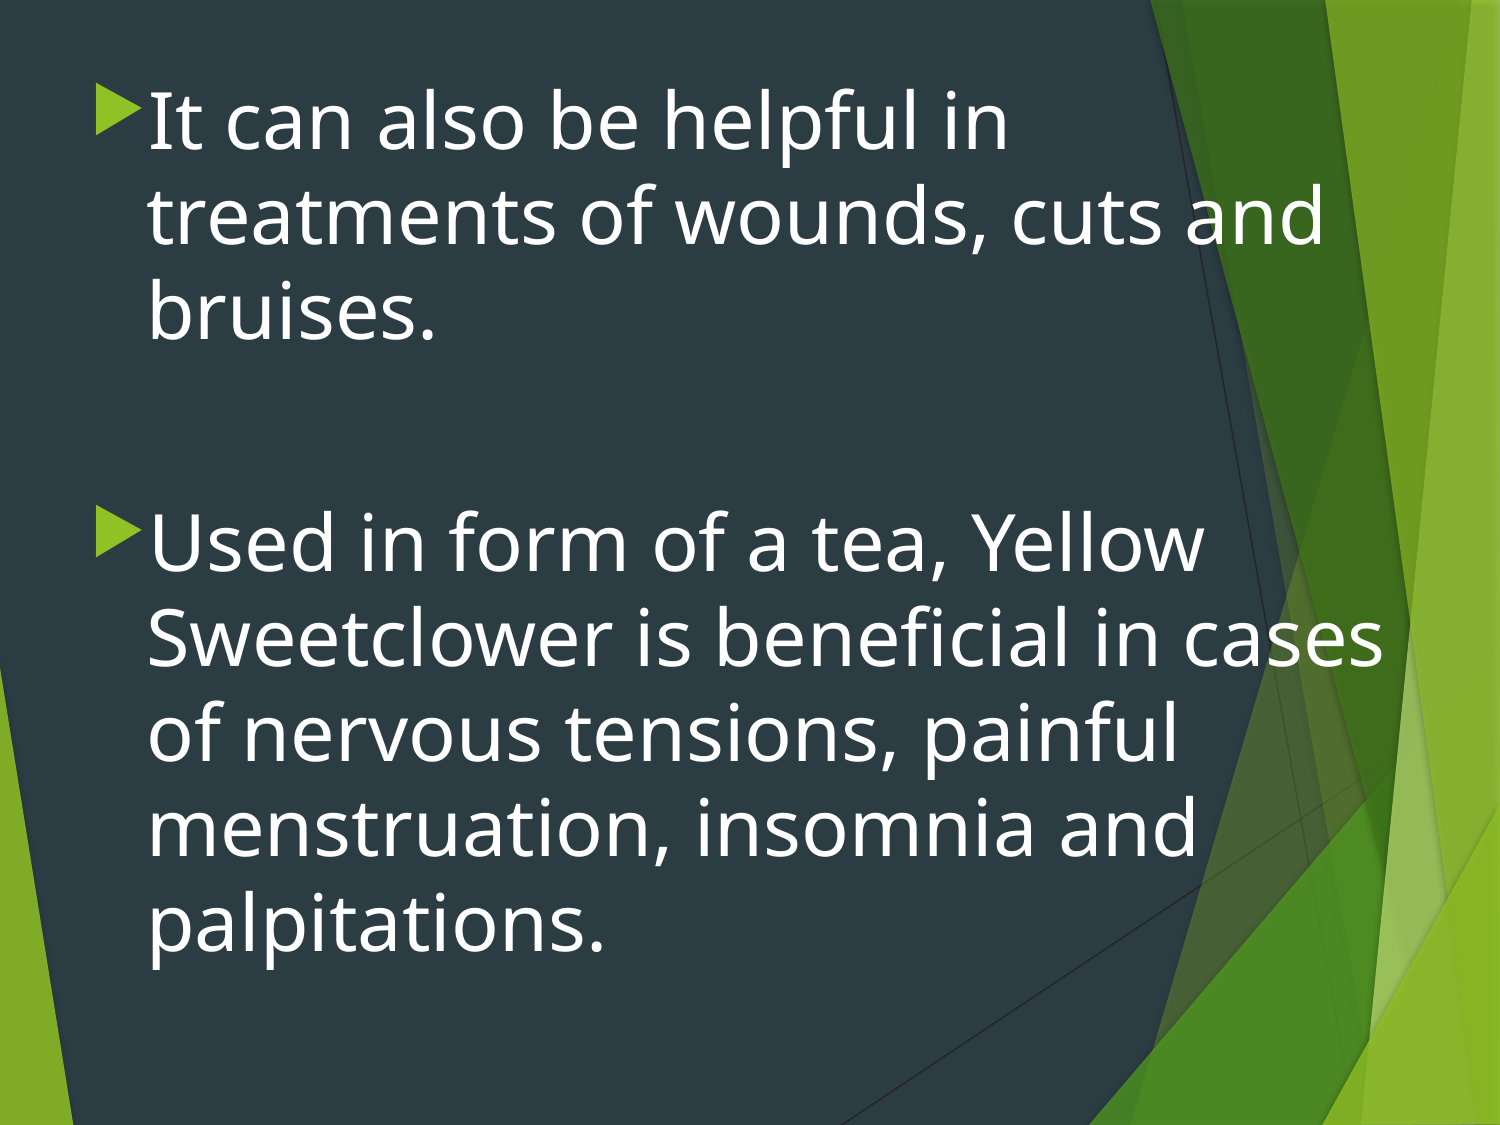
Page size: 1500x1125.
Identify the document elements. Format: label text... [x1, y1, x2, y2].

list It can also be helpful in treatments of wounds, cuts and bruises. Used in form of a tea, Yellow Sweetclower is beneficial in cases of nervous tensions, painful menstruation, insomnia and palpitations. [75, 62, 1425, 1005]
